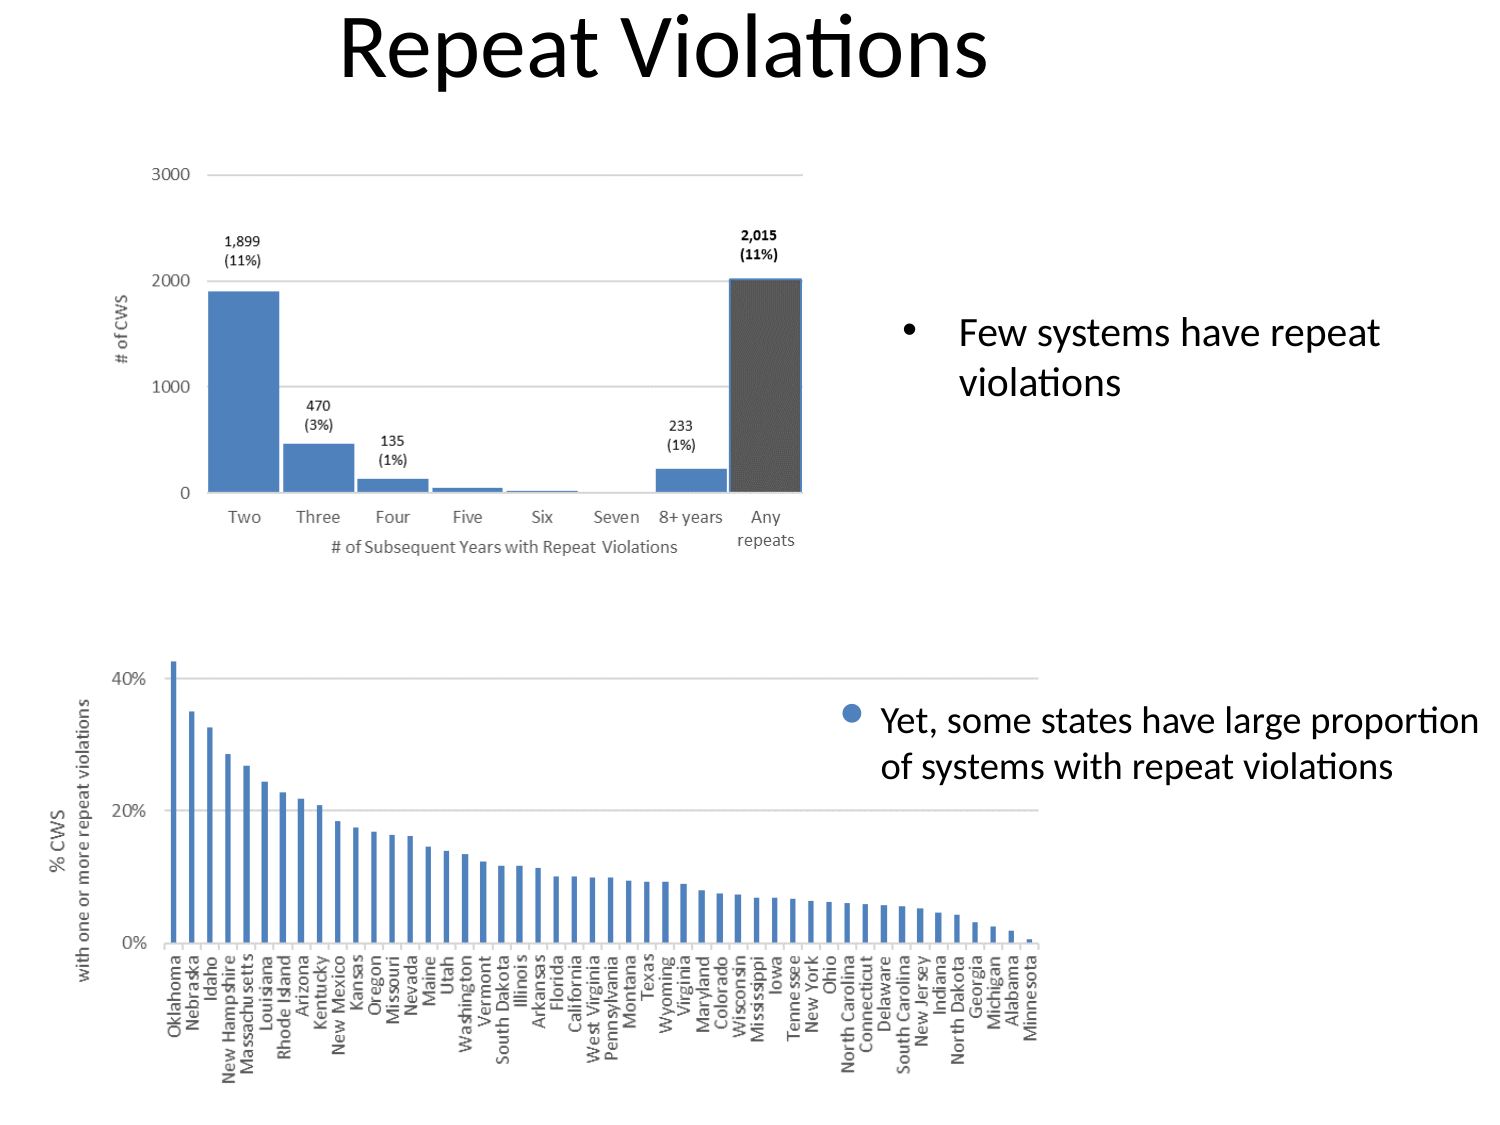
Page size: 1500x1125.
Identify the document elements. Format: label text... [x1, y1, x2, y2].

picture [26, 621, 1063, 1101]
list Few systems have repeat violations [887, 296, 1500, 447]
picture [74, 119, 826, 561]
text_box Yet, some states have large proportion of systems with repeat violations [1066, 687, 1500, 838]
title Repeat Violations [26, 0, 1302, 135]
